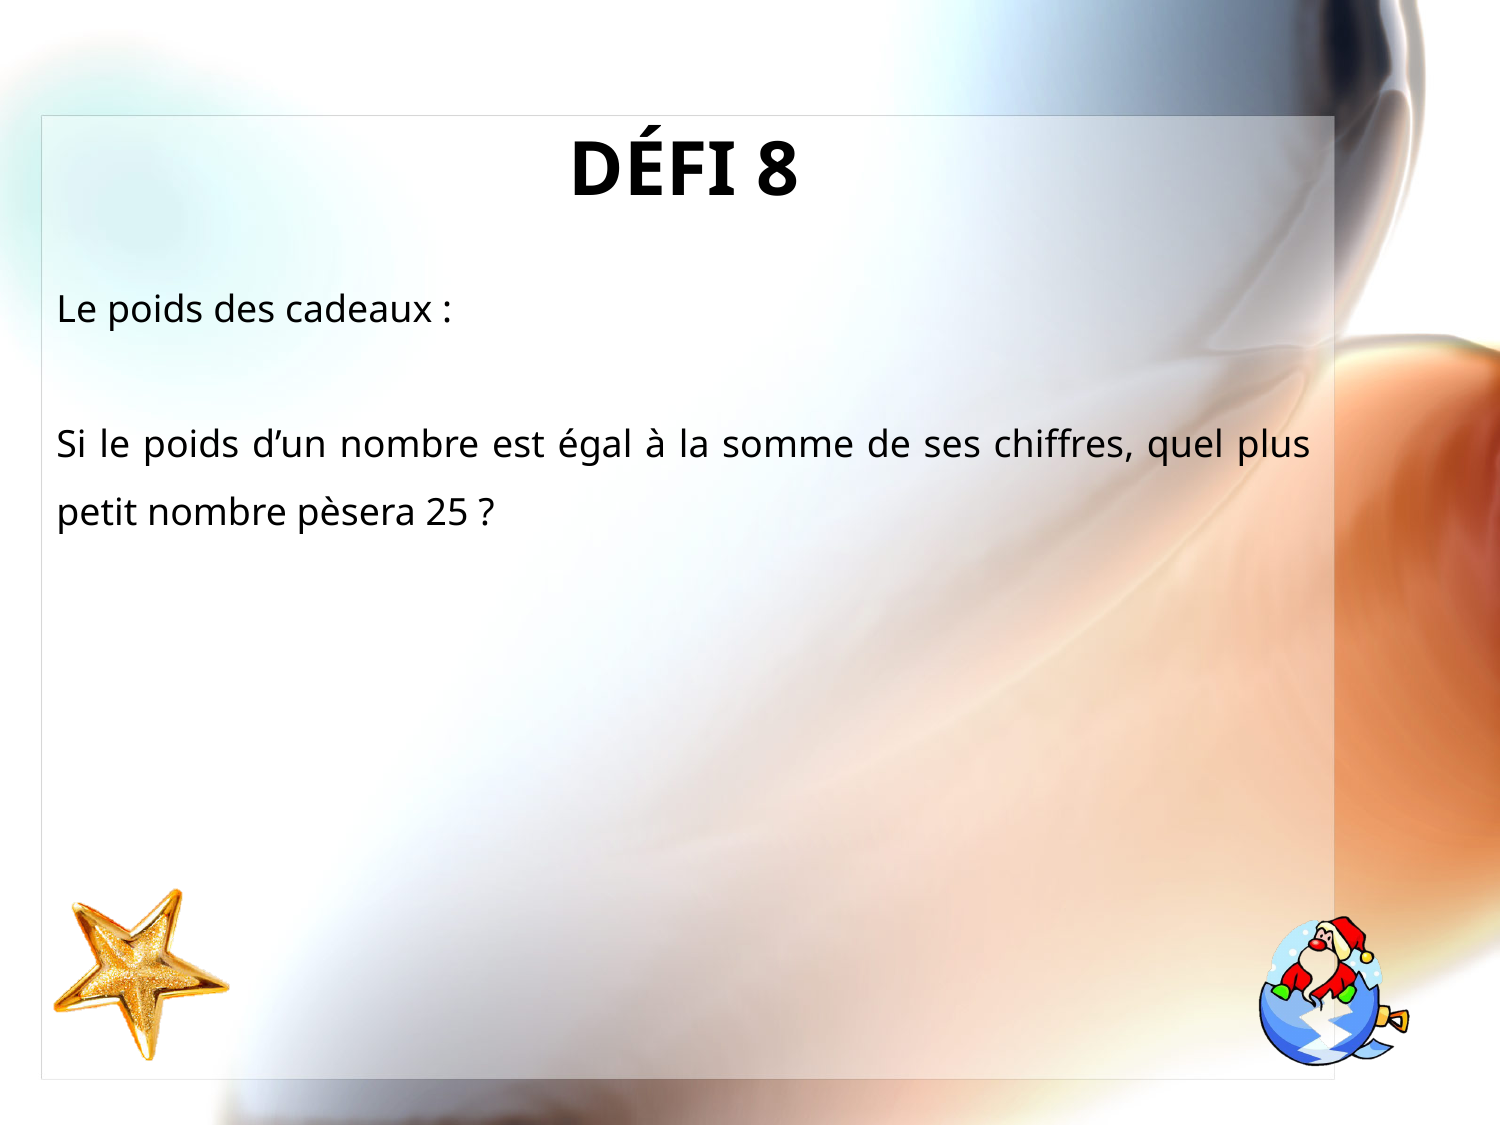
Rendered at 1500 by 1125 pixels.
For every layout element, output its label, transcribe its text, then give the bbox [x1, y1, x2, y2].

text_box Le poids des cadeaux : Si le poids d’un nombre est égal à la somme de ses chiffres, quel plus petit nombre pèsera 25 ? [41, 255, 1327, 540]
title DÉFI 8 [41, 116, 1328, 215]
picture [0, 0, 1500, 1125]
